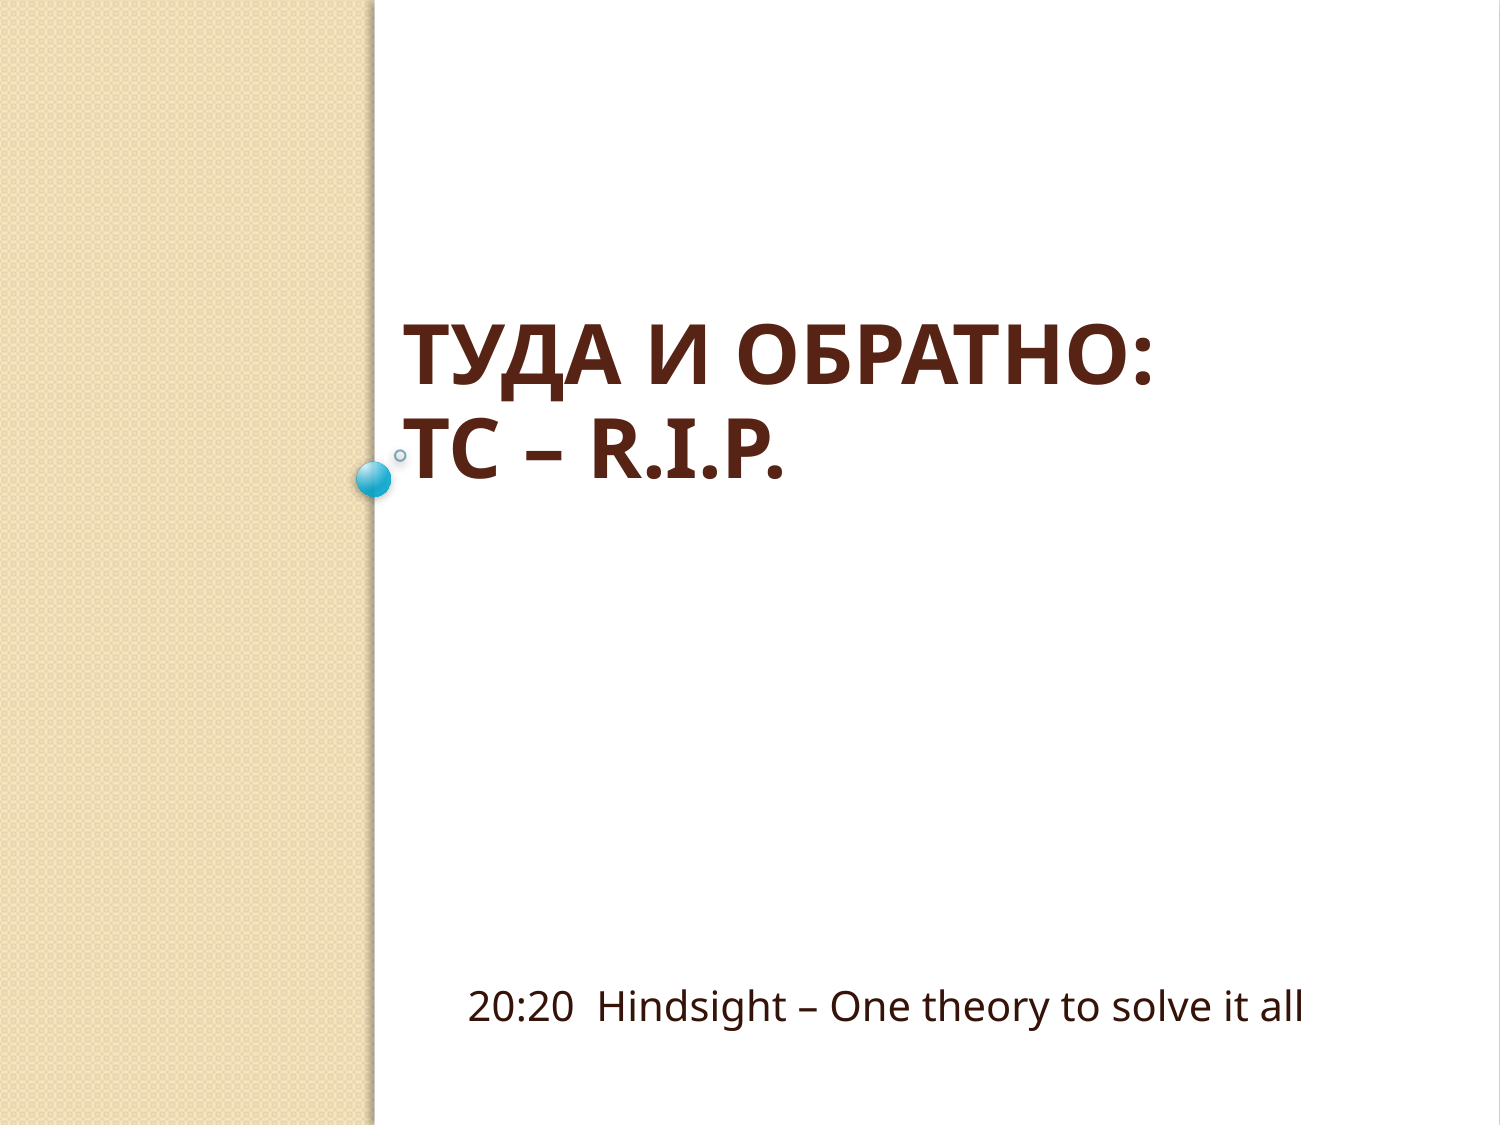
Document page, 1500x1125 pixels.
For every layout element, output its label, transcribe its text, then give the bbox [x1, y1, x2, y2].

list 20:20 Hindsight – One theory to solve it all [450, 875, 1500, 1038]
title Туда и Обратно: ТС – R.I.P. [387, 299, 1438, 675]
